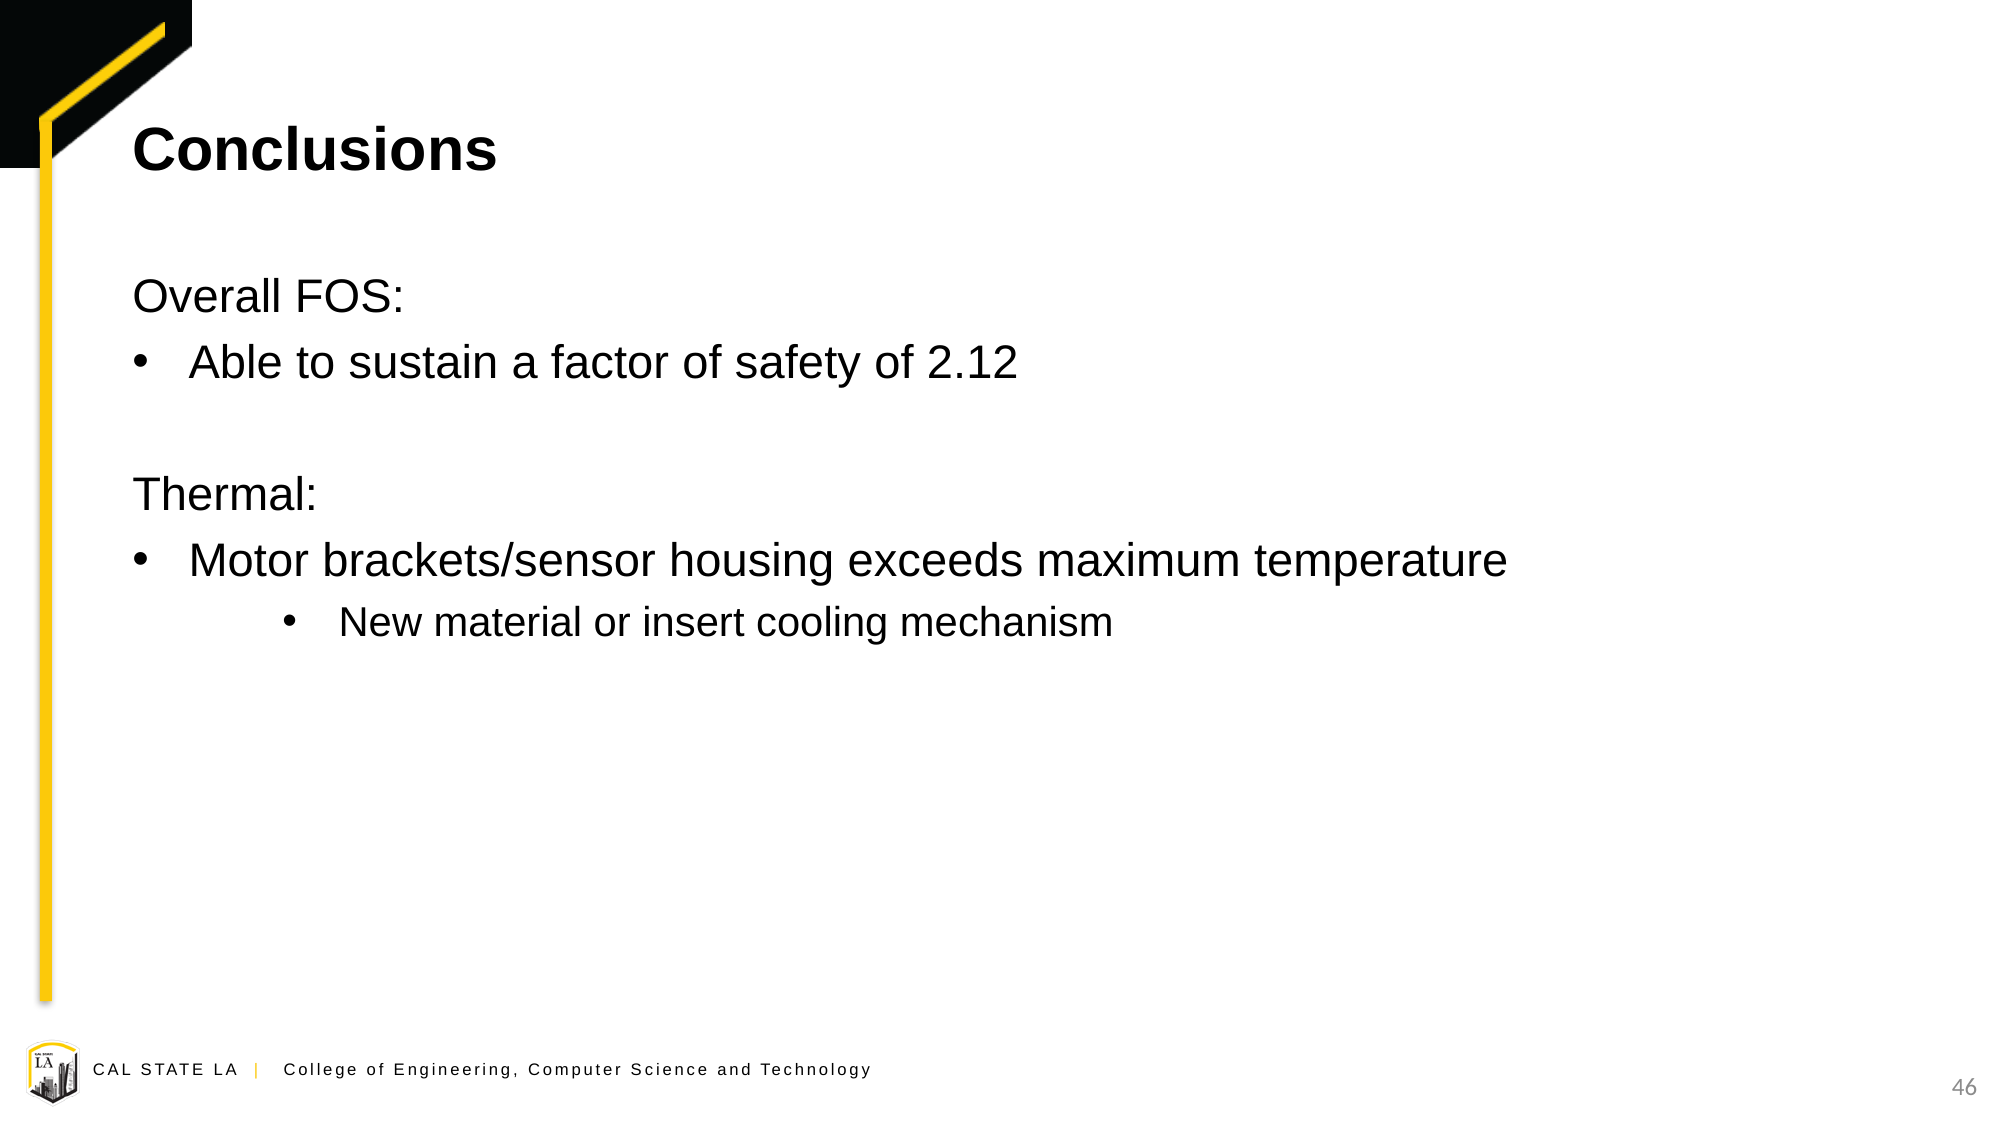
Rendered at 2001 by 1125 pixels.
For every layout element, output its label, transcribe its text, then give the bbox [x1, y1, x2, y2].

picture [17, 1032, 88, 1107]
picture [0, 0, 192, 168]
title Conclusions [117, 51, 1898, 240]
list Overall FOS: Able to sustain a factor of safety of 2.12 Thermal: Motor brackets/sensor housing exceeds maximum temperature New material or insert cooling mechanism [117, 257, 1898, 1000]
slide_number 46 [1525, 1055, 1993, 1116]
